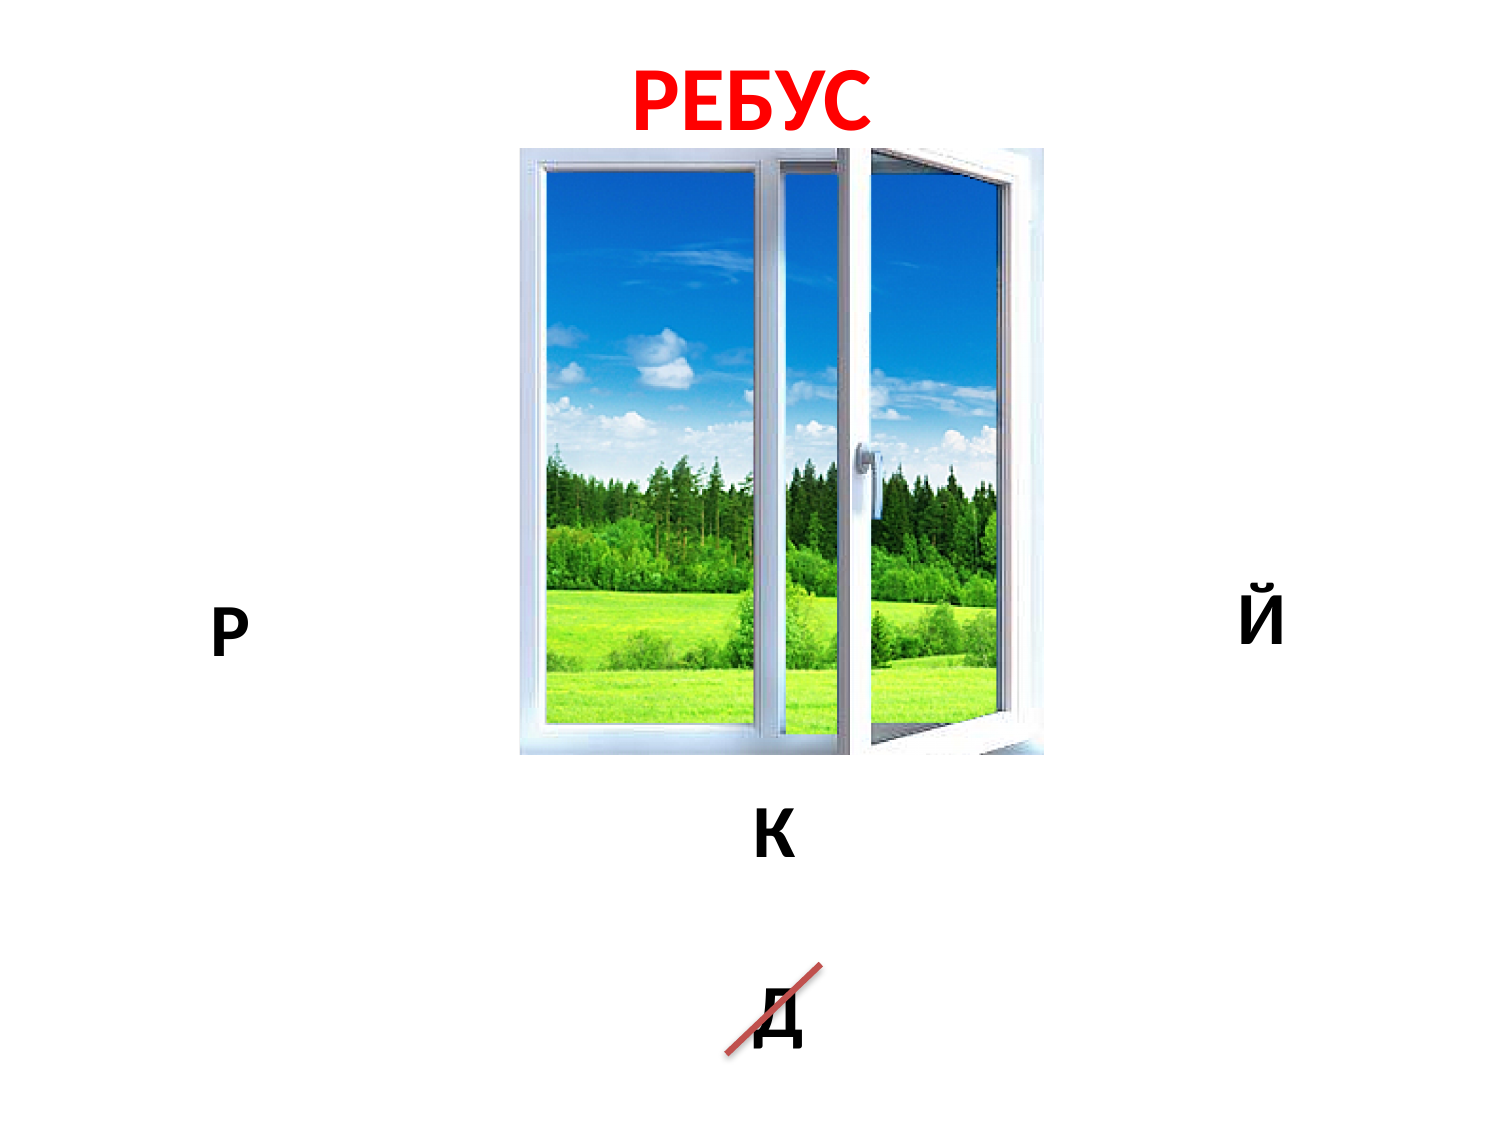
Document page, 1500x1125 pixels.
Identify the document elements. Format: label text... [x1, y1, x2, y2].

text_box К Д [738, 775, 819, 962]
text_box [726, 963, 822, 1055]
picture [478, 148, 1090, 755]
text_box Р [195, 574, 265, 679]
title РЕБУС [76, 0, 1427, 188]
text_box Й [1222, 562, 1302, 668]
